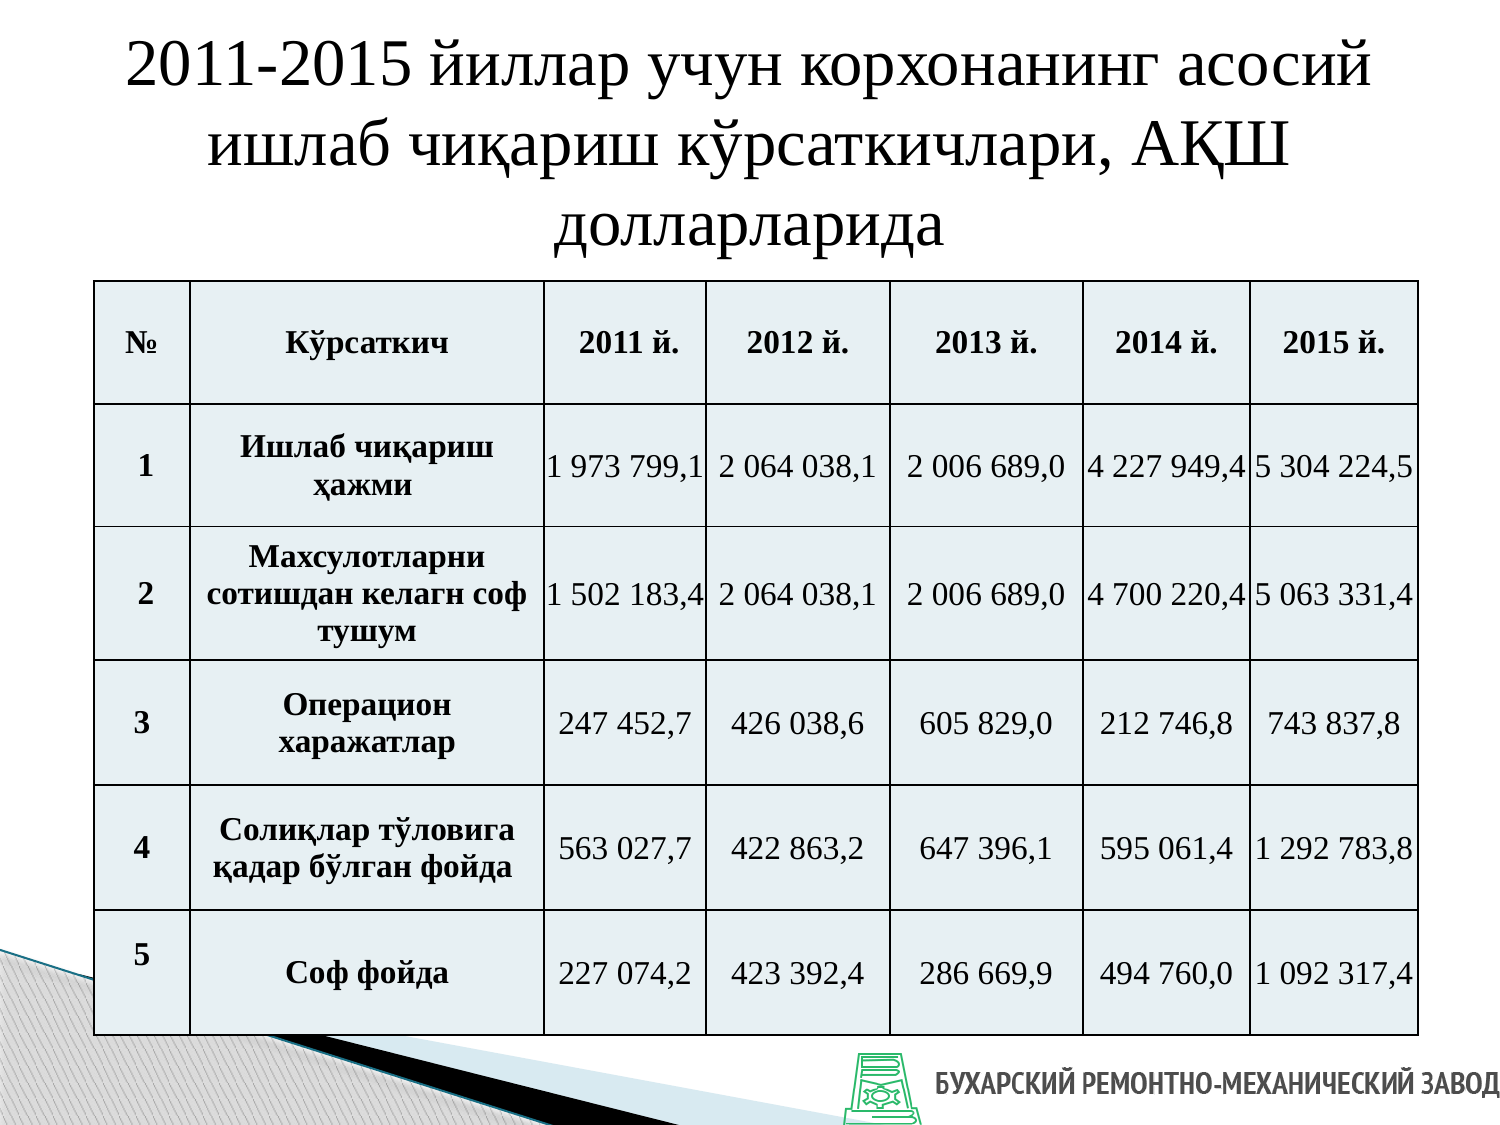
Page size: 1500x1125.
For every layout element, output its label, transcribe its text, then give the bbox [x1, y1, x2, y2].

table_cell 4 227 949,4 [1084, 405, 1249, 526]
table_cell 1 973 799,1 [545, 405, 705, 526]
table_cell 426 038,6 [707, 661, 889, 784]
table_header № [95, 282, 189, 403]
picture [843, 1052, 1500, 1125]
table_cell 286 669,9 [891, 911, 1082, 1034]
table_cell 2 [95, 527, 189, 659]
table_cell 595 061,4 [1084, 786, 1249, 909]
table_header 2013 й. [891, 282, 1082, 403]
table_cell 2 006 689,0 [891, 527, 1082, 659]
table_cell 5 304 224,5 [1251, 405, 1417, 526]
table_cell 1 502 183,4 [545, 527, 705, 659]
table_cell 605 829,0 [891, 661, 1082, 784]
table_cell 5 063 331,4 [1251, 527, 1417, 659]
table_header Кўрсаткич [191, 282, 543, 403]
table_cell 5 [95, 911, 189, 1034]
table_header 2015 й. [1251, 282, 1417, 403]
table_header 2011 й. [545, 282, 705, 403]
table_cell 4 [95, 786, 189, 909]
table_cell Операцион харажатлар [191, 661, 543, 784]
table_cell 1 292 783,8 [1251, 786, 1417, 909]
table_cell 247 452,7 [545, 661, 705, 784]
table_cell Ишлаб чиқариш ҳажми [191, 405, 543, 526]
table_cell 563 027,7 [545, 786, 705, 909]
table_cell 2 064 038,1 [707, 527, 889, 659]
table_cell 422 863,2 [707, 786, 889, 909]
table_cell 494 760,0 [1084, 911, 1249, 1034]
title 2011-2015 йиллар учун корхонанинг асосий ишлаб чиқариш кўрсаткичлари, АҚШ долларларида [75, 45, 1425, 233]
table_cell Махсулотларни сотишдан келагн соф тушум [191, 527, 543, 659]
table_cell 423 392,4 [707, 911, 889, 1034]
table_cell 3 [95, 661, 189, 784]
table_cell 2 064 038,1 [707, 405, 889, 526]
table_cell 4 700 220,4 [1084, 527, 1249, 659]
table_header 2014 й. [1084, 282, 1249, 403]
table_cell 227 074,2 [545, 911, 705, 1034]
table_cell 647 396,1 [891, 786, 1082, 909]
table_cell 212 746,8 [1084, 661, 1249, 784]
table_cell 1 [95, 405, 189, 526]
table_cell 1 092 317,4 [1251, 911, 1417, 1034]
table_header 2012 й. [707, 282, 889, 403]
table_cell Соф фойда [191, 911, 543, 1034]
table_cell Солиқлар тўловига қадар бўлган фойда [191, 786, 543, 909]
table_cell 743 837,8 [1251, 661, 1417, 784]
table_cell 2 006 689,0 [891, 405, 1082, 526]
